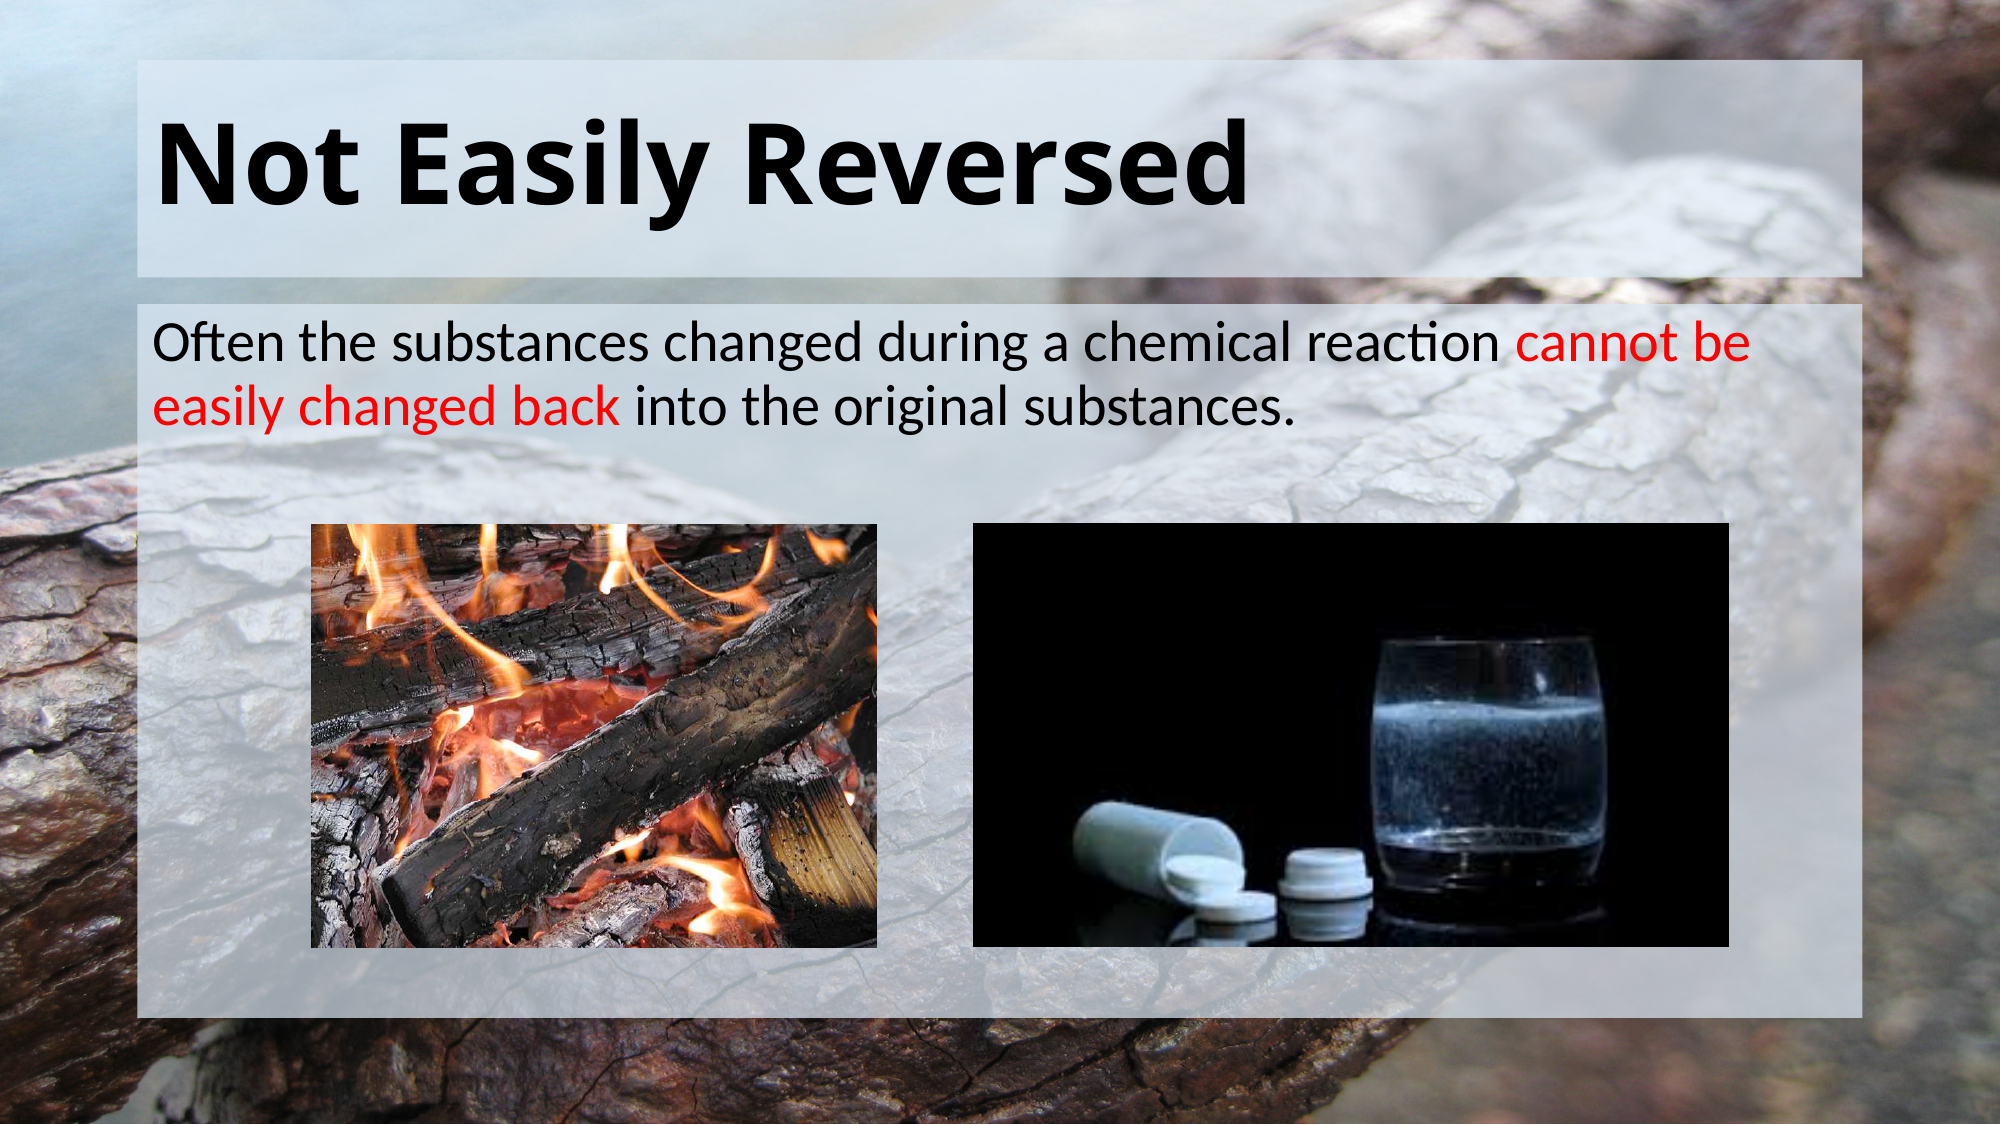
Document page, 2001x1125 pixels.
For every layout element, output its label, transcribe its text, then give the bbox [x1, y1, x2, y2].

list Often the substances changed during a chemical reaction cannot be easily changed back into the original substances. [137, 304, 1863, 1018]
picture [0, 0, 2000, 1124]
title Not Easily Reversed [137, 59, 1863, 278]
